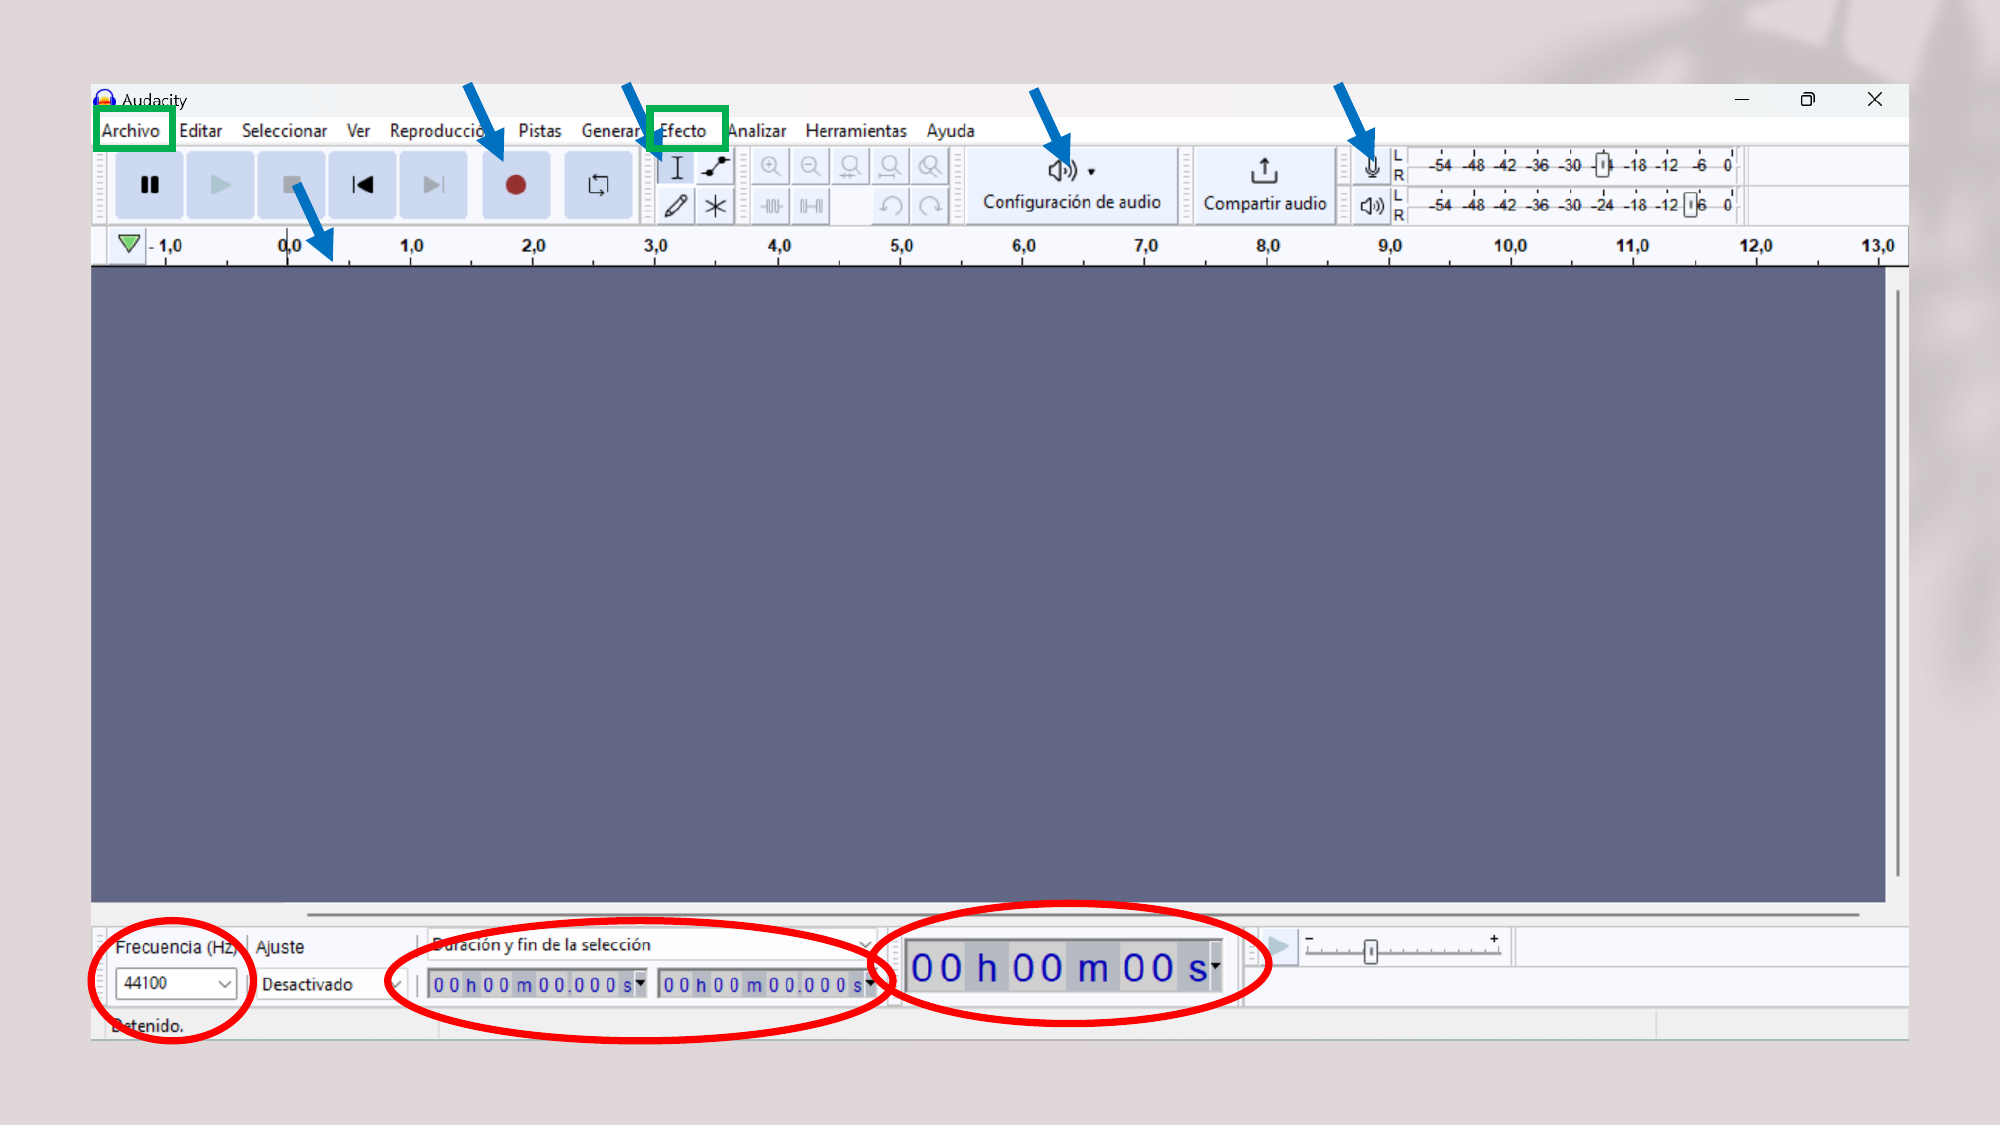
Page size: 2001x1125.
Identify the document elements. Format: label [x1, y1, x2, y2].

text_box [296, 184, 333, 263]
text_box [1337, 84, 1375, 163]
text_box [625, 84, 663, 163]
picture [91, 84, 1909, 1041]
text_box [1033, 89, 1070, 168]
text_box [467, 84, 504, 163]
